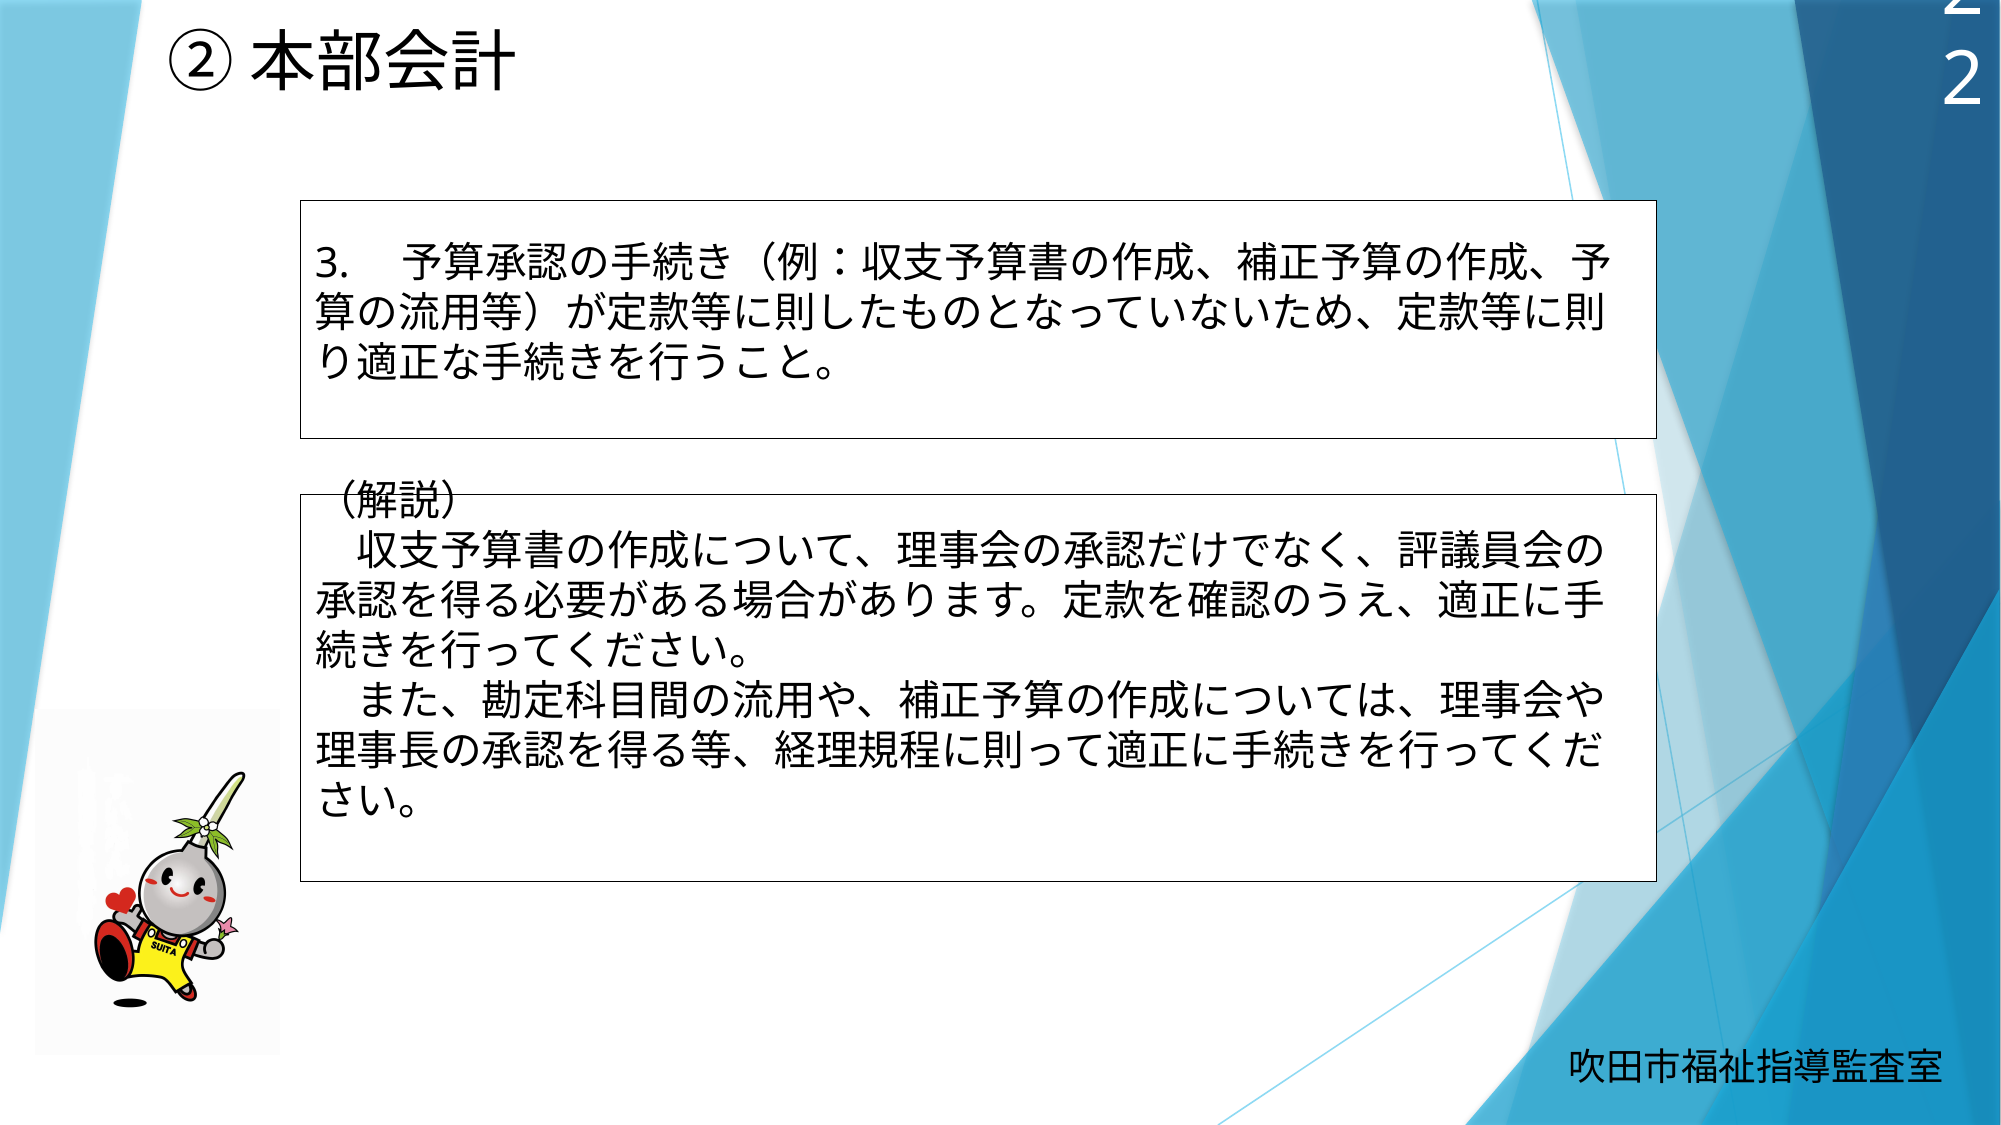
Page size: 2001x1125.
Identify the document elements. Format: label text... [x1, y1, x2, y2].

picture [34, 708, 280, 1055]
text_box 22 [1887, 0, 2000, 60]
text_box ②本部会計 [152, 59, 577, 187]
title （解説） 収支予算書の作成について、理事会の承認だけでなく、評議員会の承認を得る必要がある場合があります。定款を確認のうえ、適正に手続きを行ってください。 また、勘定科目間の流用や、補正予算の作成については、理事会や理事長の承認を得る等、経理規程に則って適正に手続きを行ってください。 [300, 494, 1657, 882]
text_box 3. 予算承認の手続き（例：収支予算書の作成、補正予算の作成、予算の流用等）が定款等に則したものとなっていないため、定款等に則り適正な手続きを行うこと。 [300, 200, 1657, 439]
subtitle 吹田市福祉指導監査室 [684, 1035, 1959, 1125]
